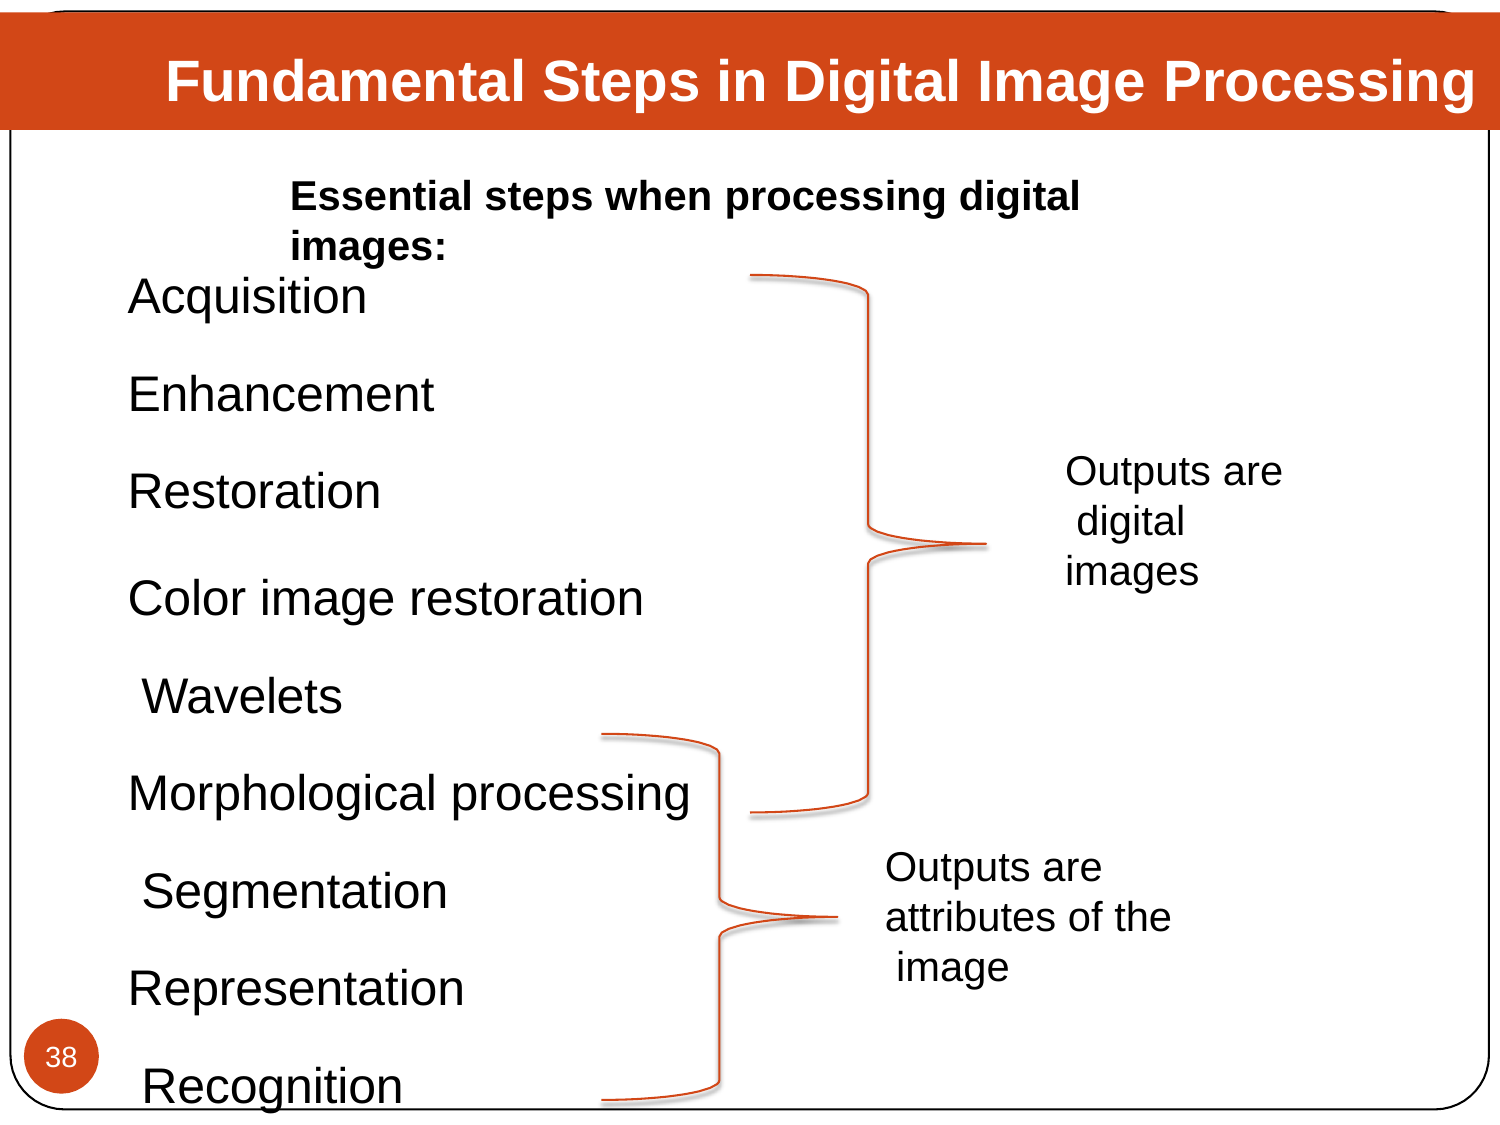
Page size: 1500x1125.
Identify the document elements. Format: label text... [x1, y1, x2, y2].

text_box [0, 12, 1500, 130]
text_box Acquisition Enhancement Restoration Color image restoration Wavelets Morphological processing Segmentation Representation Recognition [125, 261, 697, 1114]
text_box 38 [43, 1035, 80, 1073]
text_box Outputs are attributes of the image [997, 837, 1174, 990]
text_box Outputs are digital images [1062, 441, 1285, 594]
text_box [594, 272, 993, 1112]
title Fundamental Steps in Digital Image Processing [17, 41, 1483, 232]
text_box [23, 1018, 99, 1094]
text_box Essential steps when processing digital images: [287, 166, 1250, 269]
